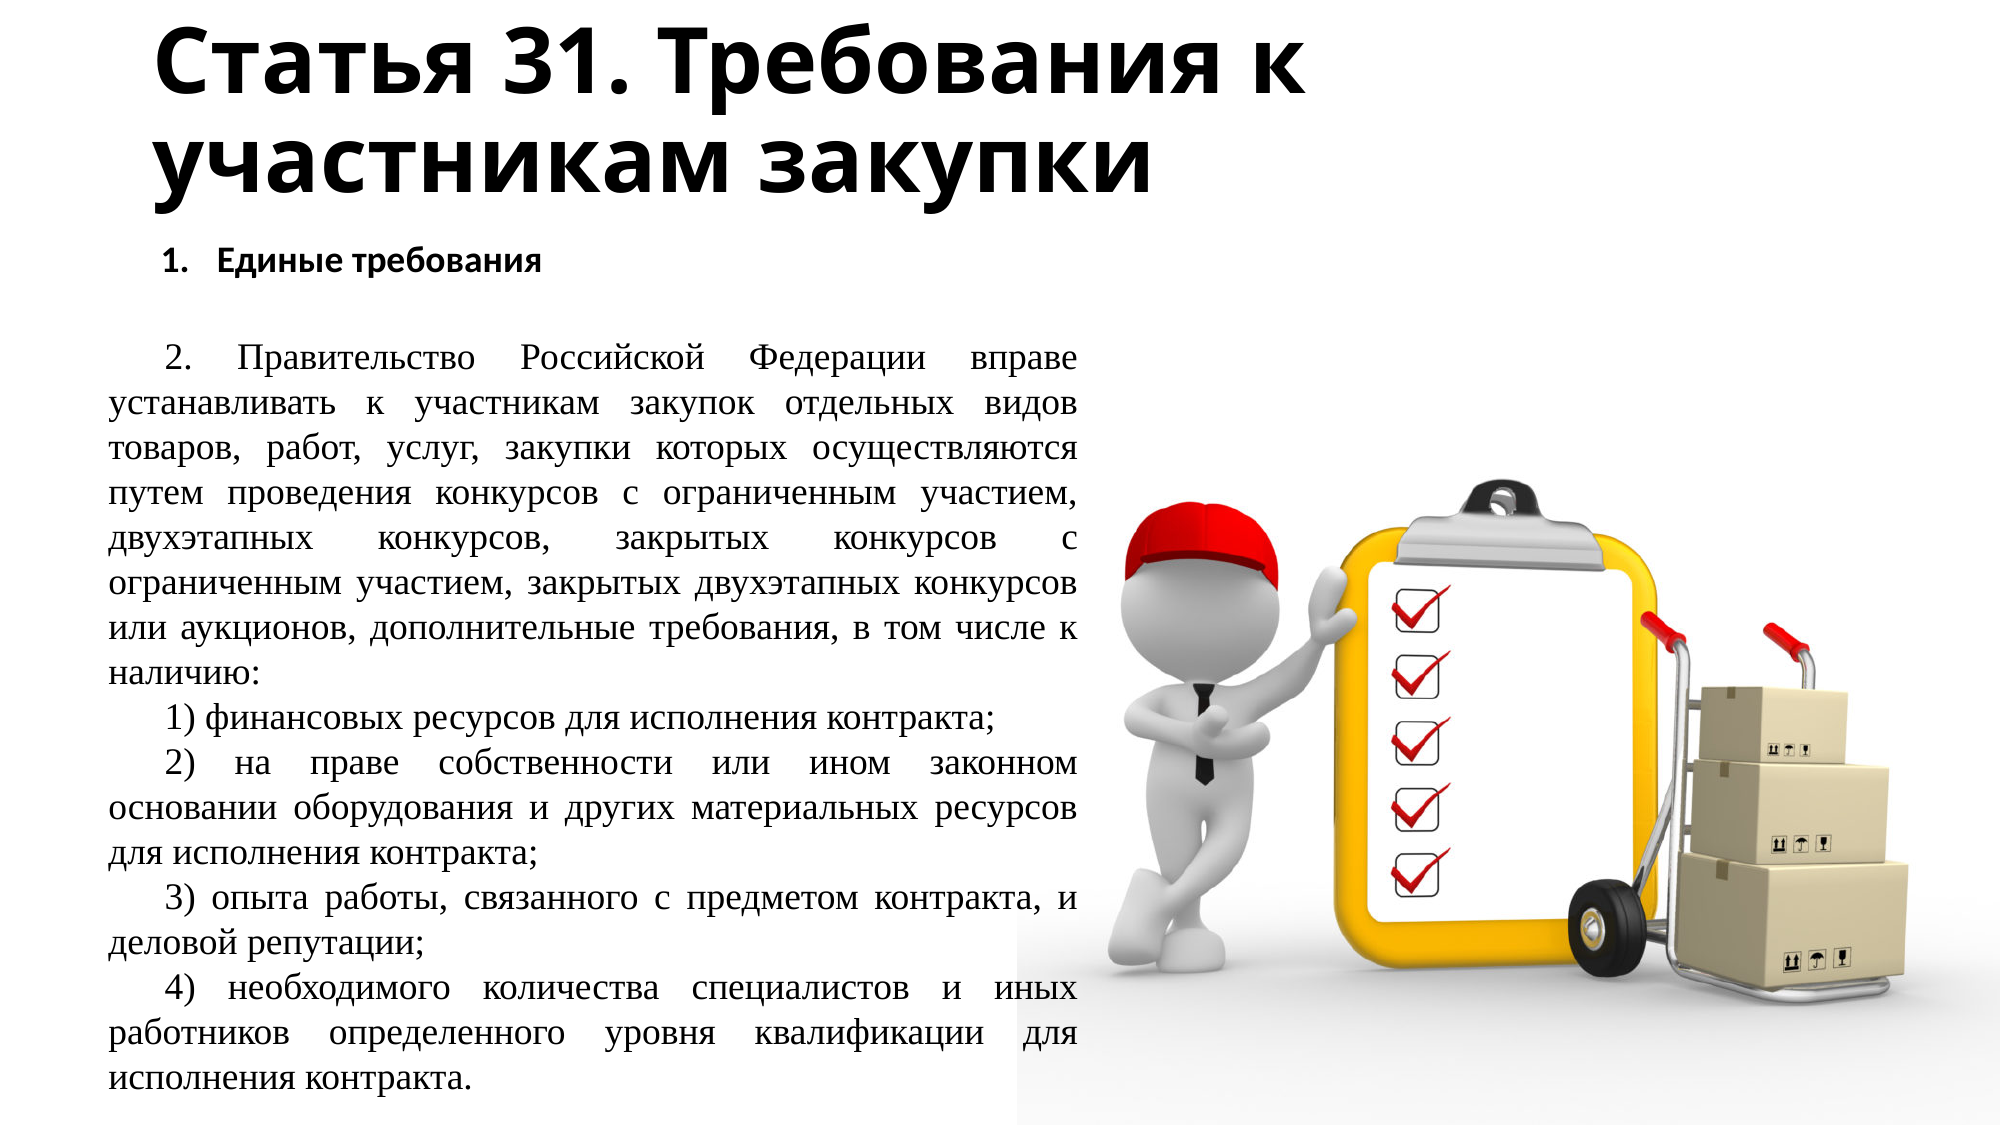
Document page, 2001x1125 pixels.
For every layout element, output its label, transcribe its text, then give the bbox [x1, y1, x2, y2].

text_box Единые требования [145, 227, 1042, 324]
title Статья 31. Требования к участникам закупки [137, 59, 1863, 278]
picture [1017, 390, 2000, 1125]
text_box 2. Правительство Российской Федерации вправе устанавливать к участникам закупок отдельных видов товаров, работ, услуг, закупки которых осуществляются путем проведения конкурсов с ограниченным участием, двухэтапных конкурсов, закрытых конкурсов с ограниченным участием, закрытых двухэтапных конкурсов или аукционов, дополнительные требования, в том числе к наличию: 1) финансовых ресурсов для исполнения контракта; 2) на праве собственности или ином законном основании оборудования и других материальных ресурсов для исполнения контракта; 3) опыта работы, связанного с предметом контракта, и деловой репутации; 4) необходимого количества специалистов и иных работников определенного уровня квалификации для исполнения контракта. [93, 324, 1094, 1105]
